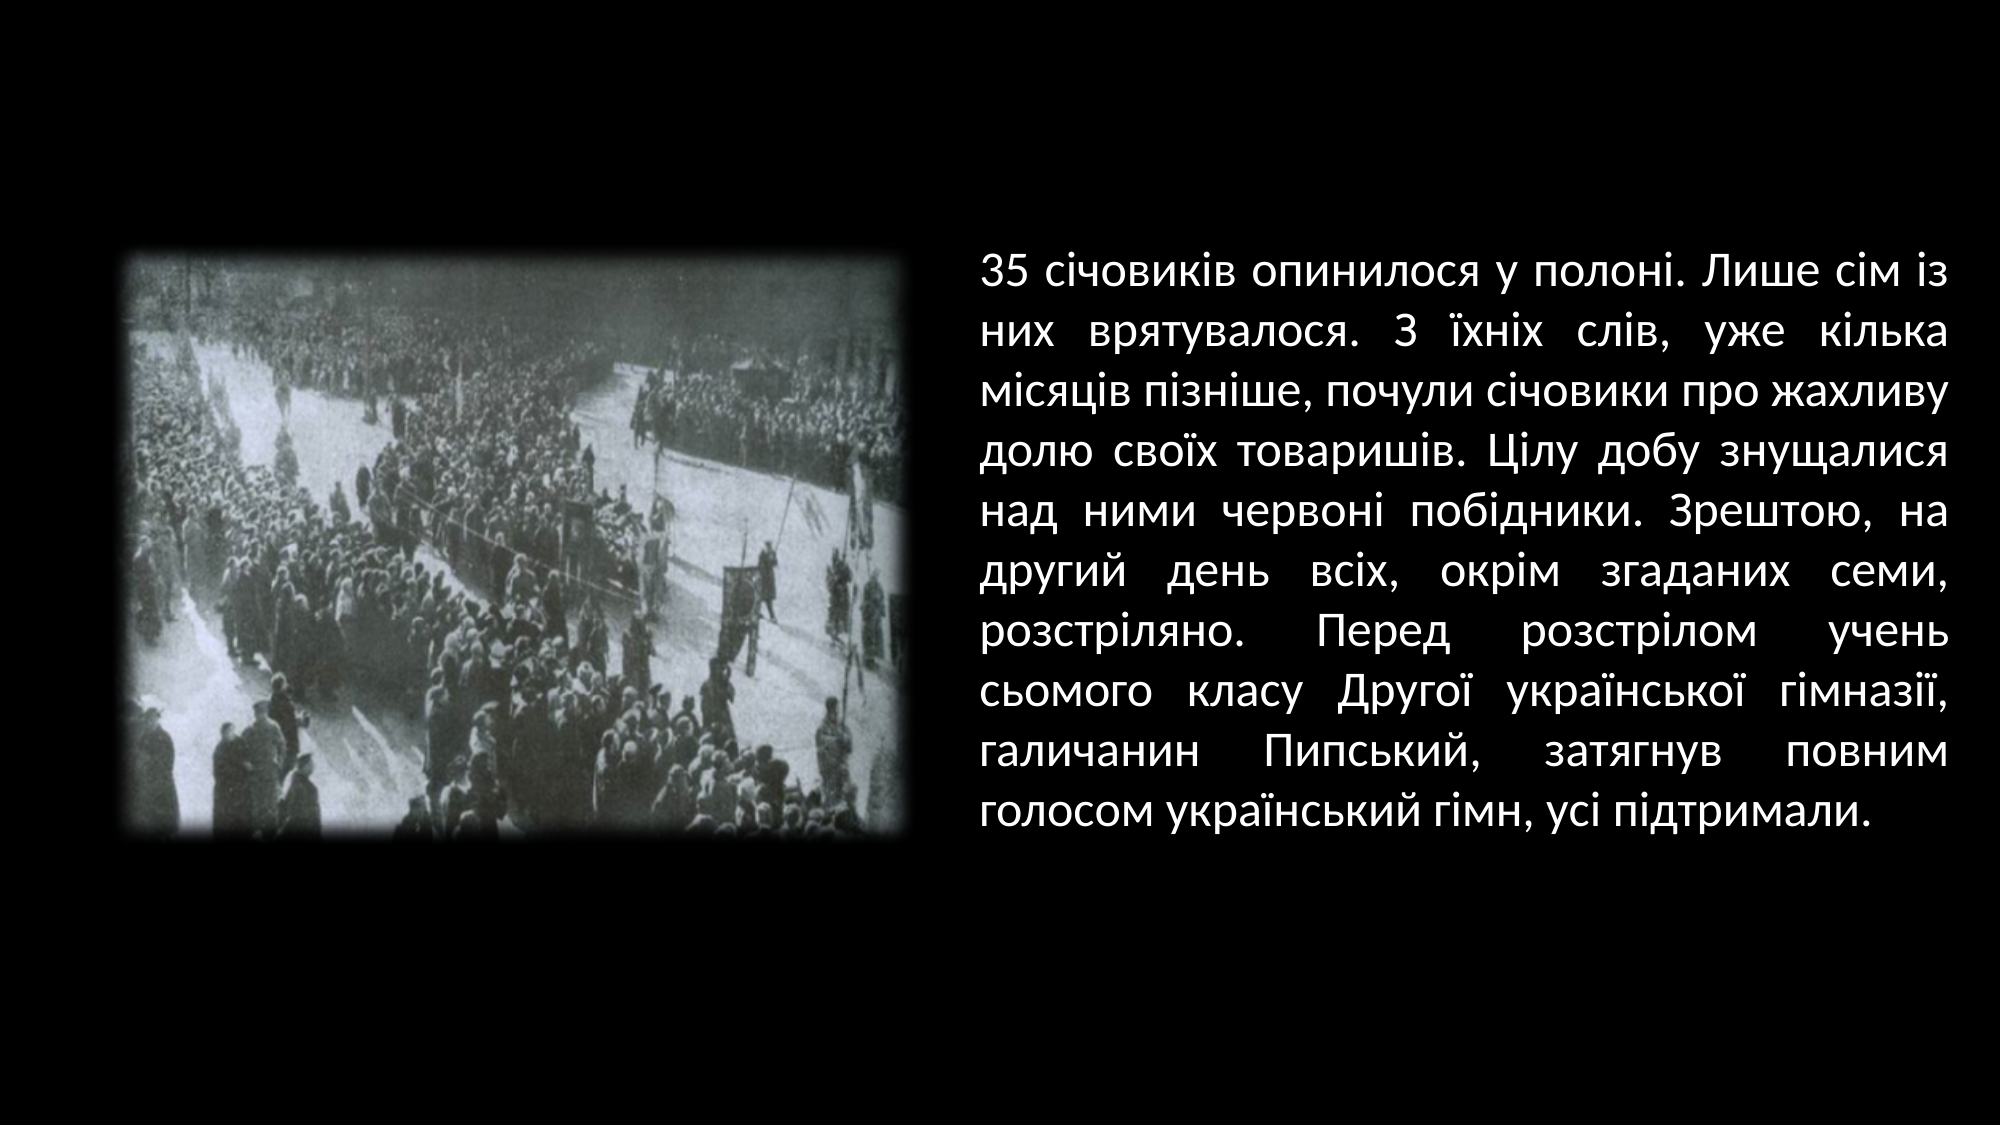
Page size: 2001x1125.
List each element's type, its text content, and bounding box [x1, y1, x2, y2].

text_box 35 січовиків опинилося у полоні. Лише сім із них врятувалося. З їхніх слів, уже кілька місяців пізніше, почули січовики про жахливу долю своїх товаришів. Цілу добу знущалися над ними червоні побідники. Зрештою, на другий день всіх, окрім згаданих семи, розстріляно. Перед розстрілом учень сьомого класу Другої української гімназії, галичанин Пипський, затягнув повним голосом український гімн, усі підтримали. [964, 229, 1965, 949]
picture [110, 241, 916, 846]
